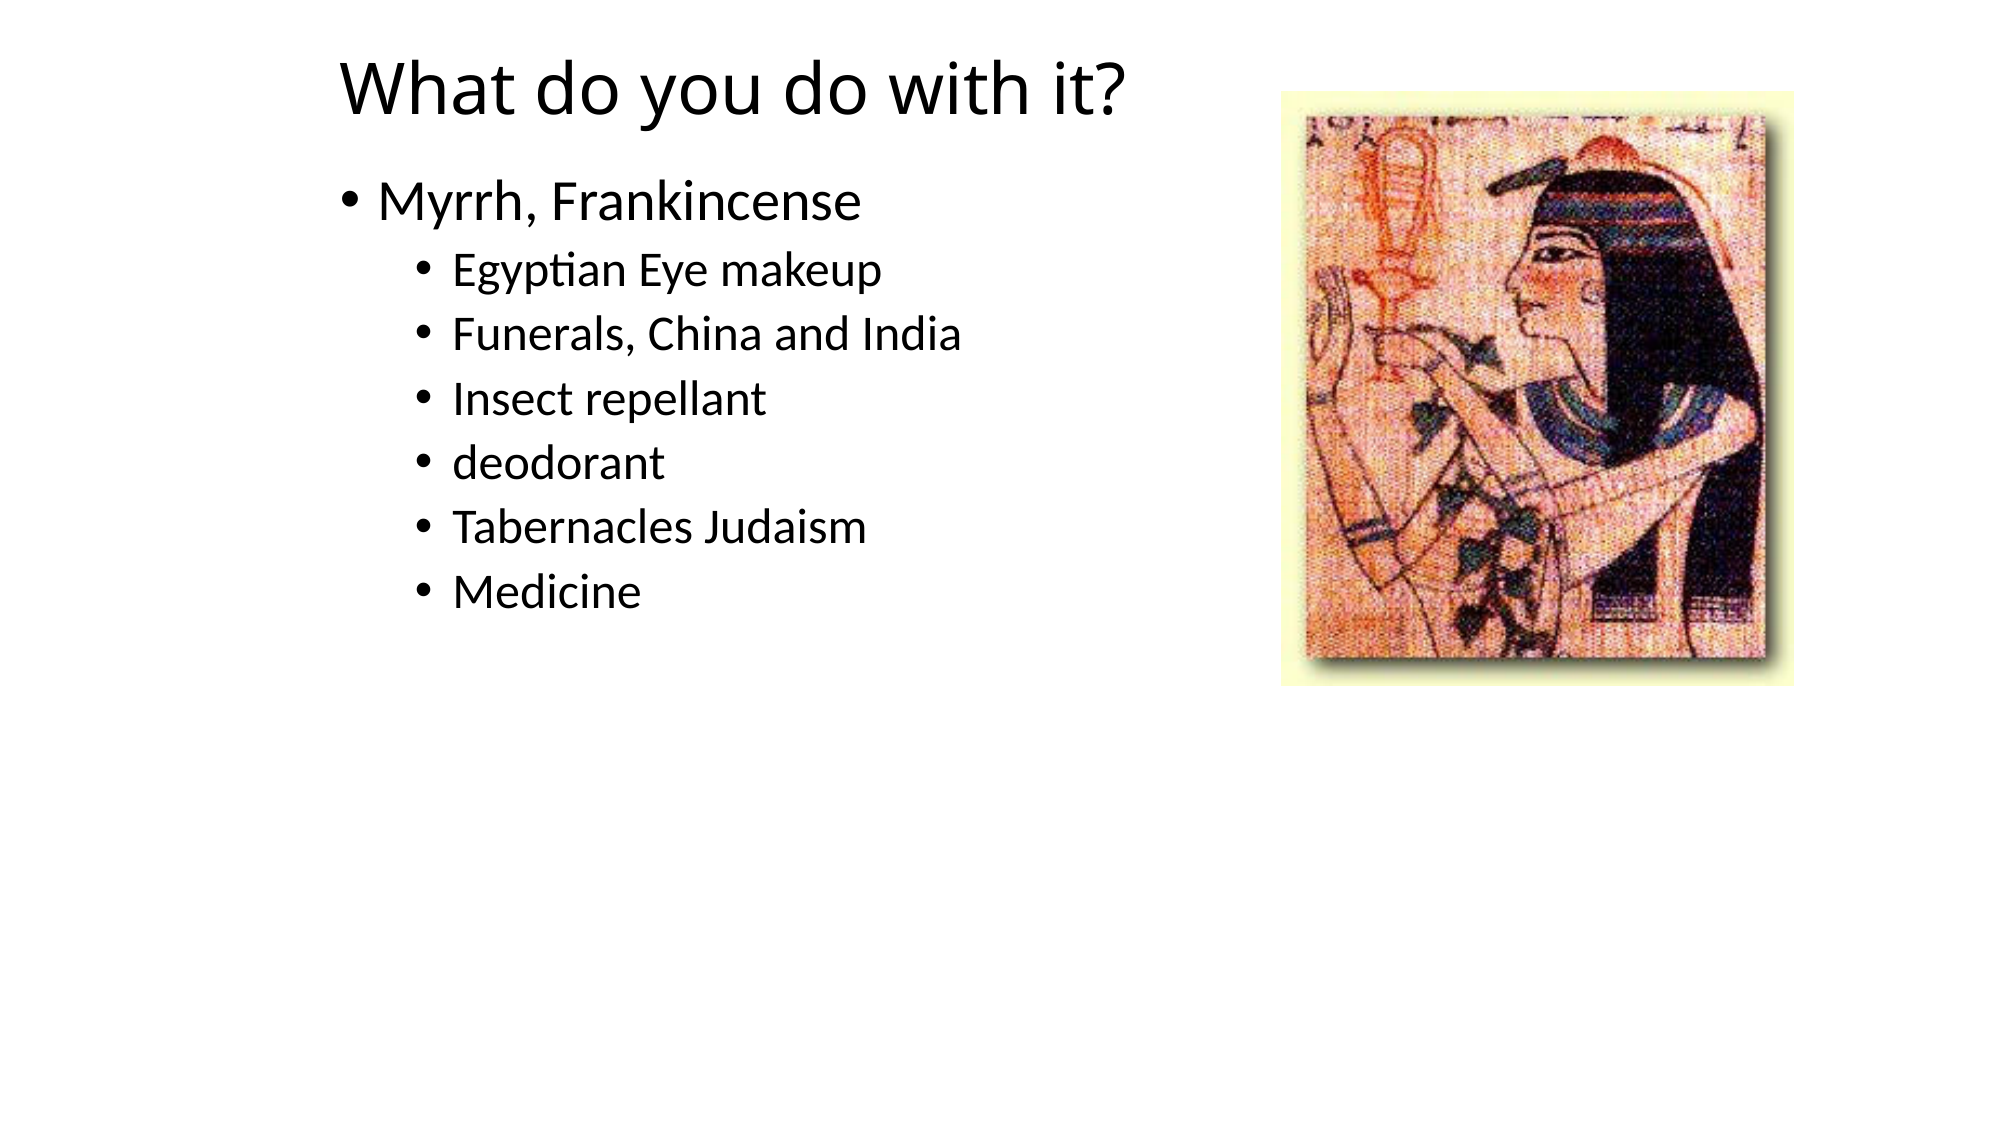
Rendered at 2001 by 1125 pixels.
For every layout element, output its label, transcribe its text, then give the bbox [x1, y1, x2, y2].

title What do you do with it? [324, 45, 1675, 138]
picture [1281, 91, 1794, 686]
list Myrrh, Frankincense Egyptian Eye makeup Funerals, China and India Insect repellant deodorant Tabernacles Judaism Medicine [324, 162, 1675, 1088]
